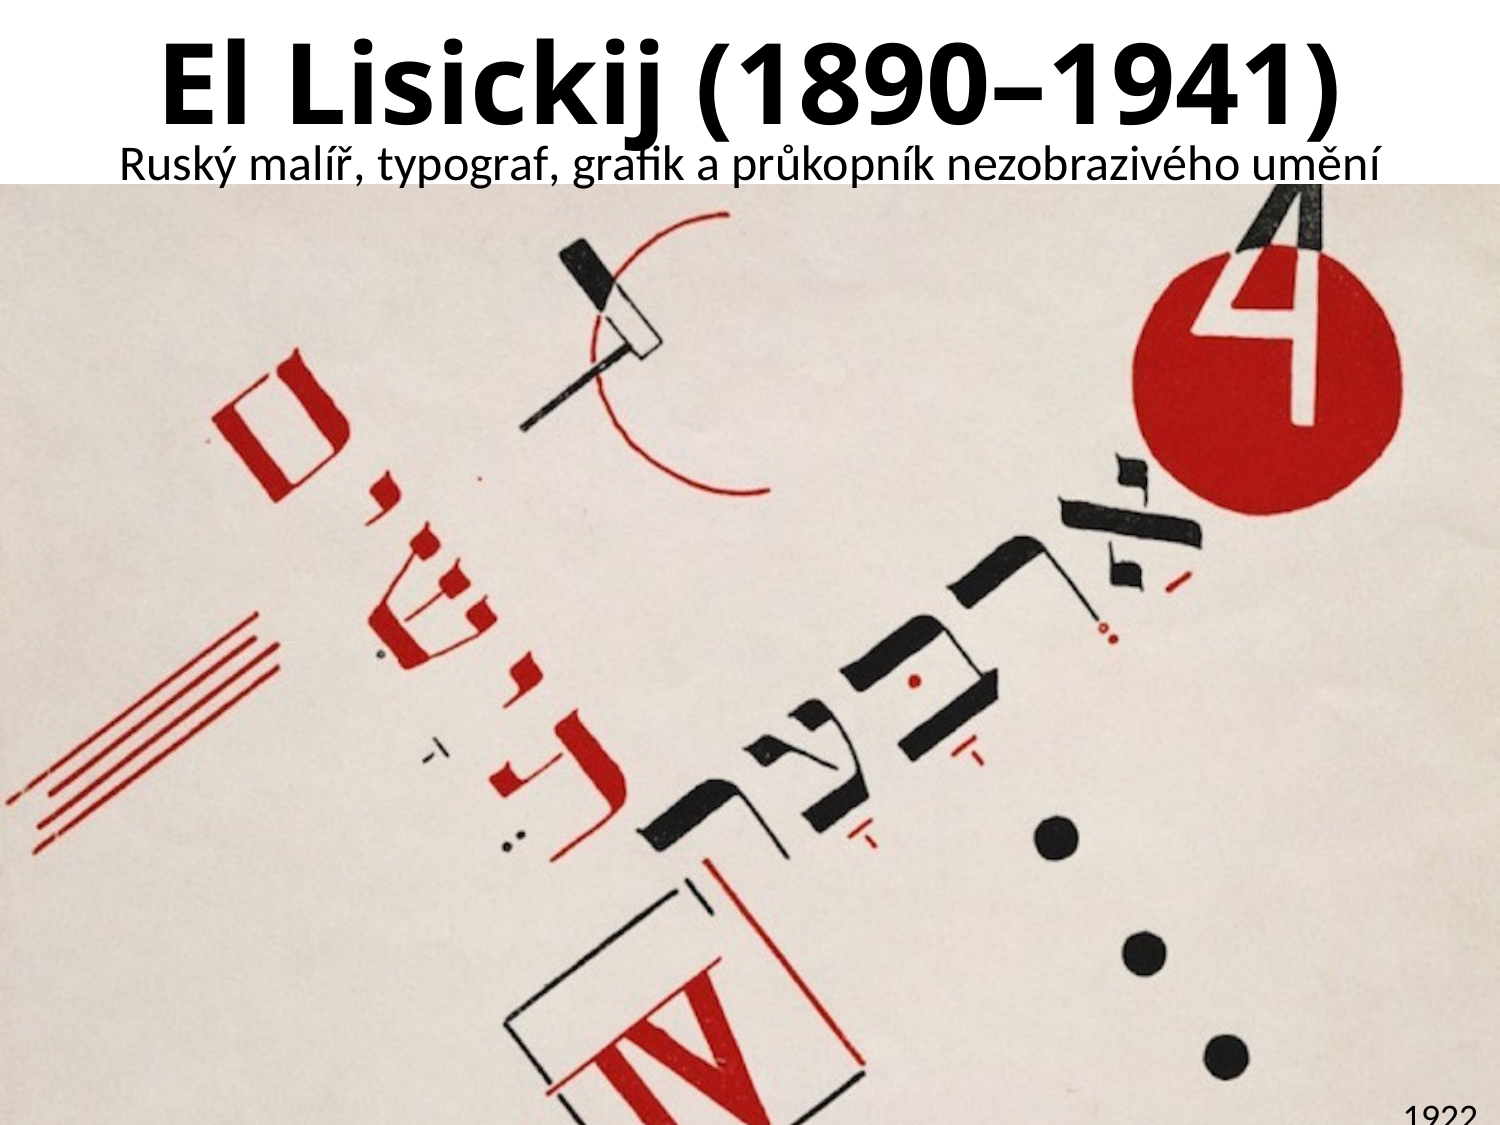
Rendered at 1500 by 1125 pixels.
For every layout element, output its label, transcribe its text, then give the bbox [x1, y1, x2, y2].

title El Lisickij (1890–1941) [112, 0, 1388, 129]
picture [0, 184, 1500, 1125]
subtitle Ruský malíř, typograf, grafik a průkopník nezobrazivého umění [0, 129, 1500, 184]
